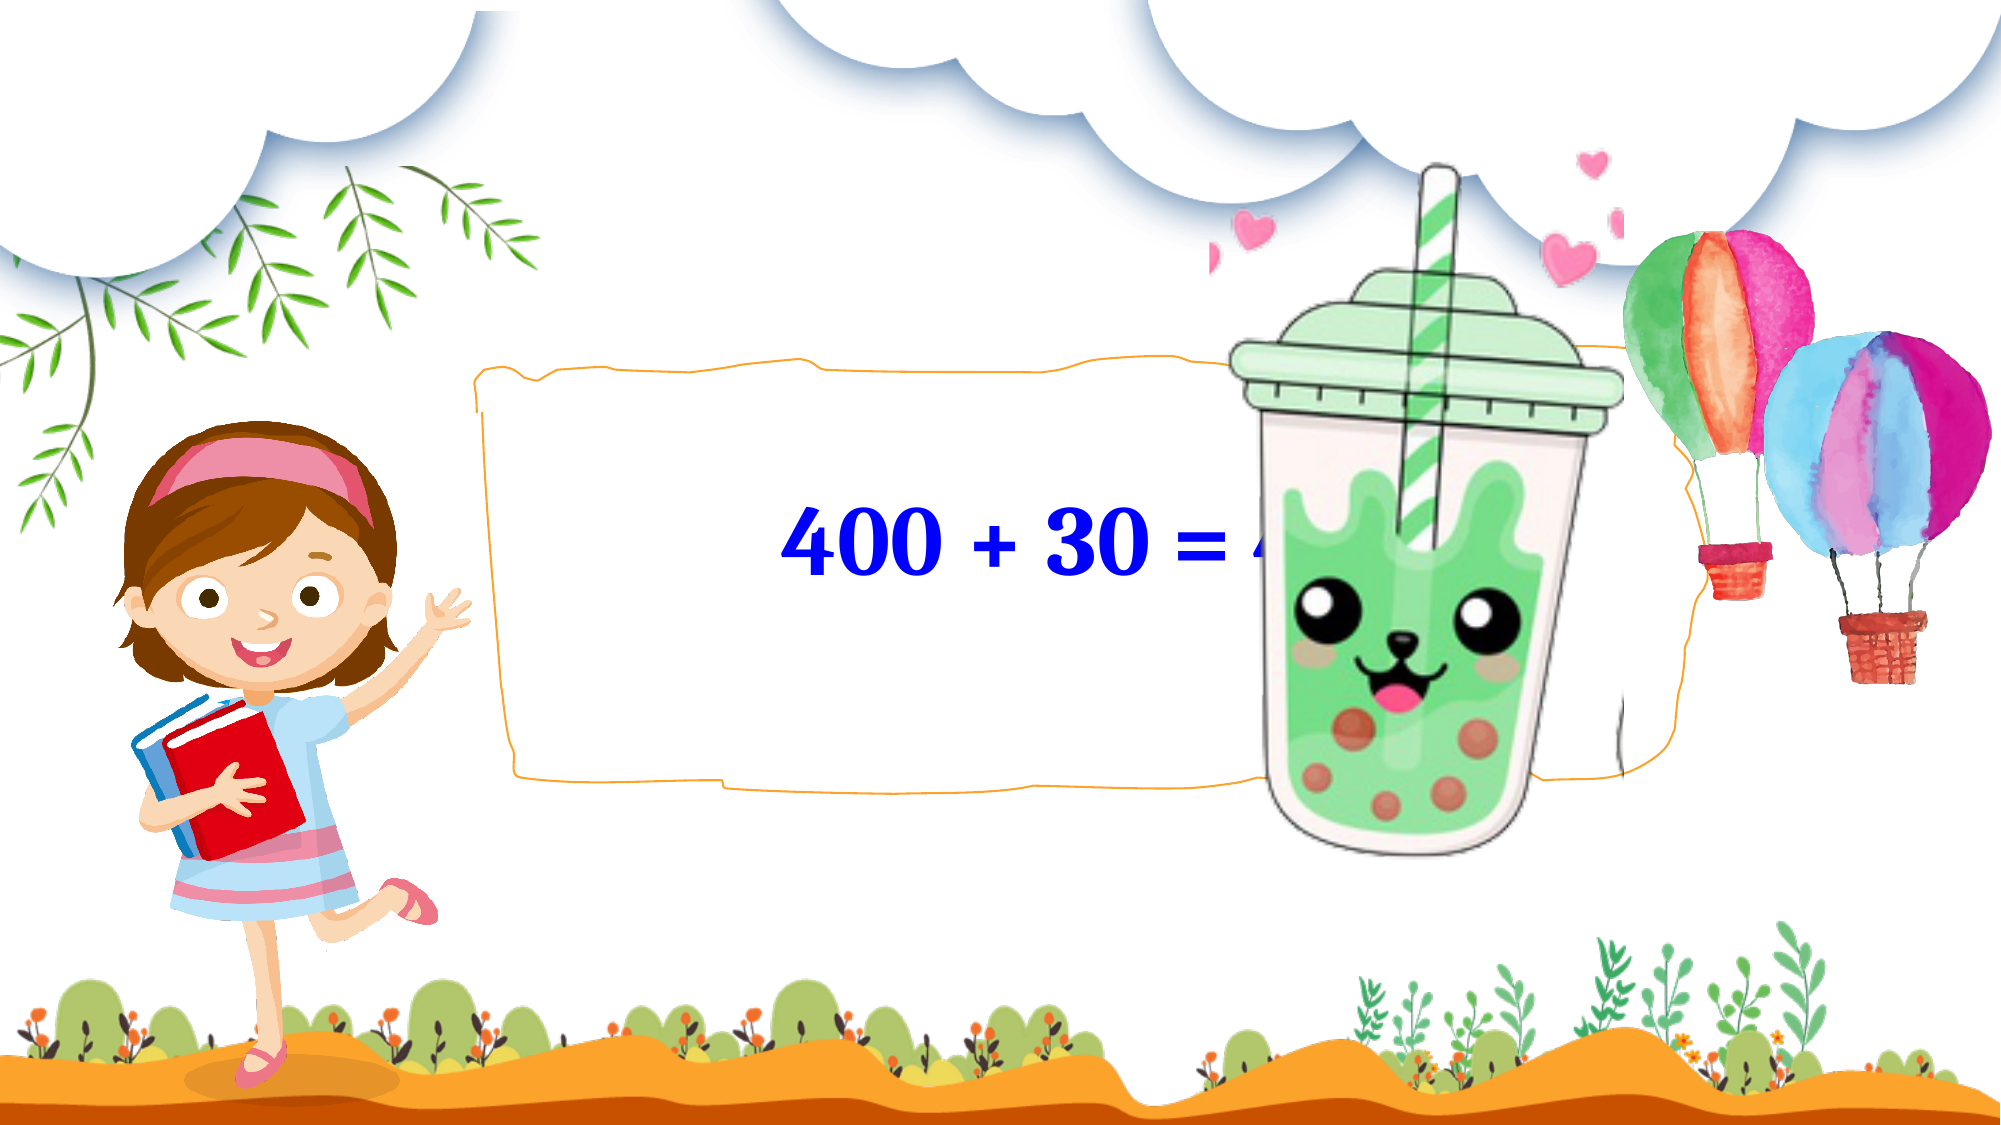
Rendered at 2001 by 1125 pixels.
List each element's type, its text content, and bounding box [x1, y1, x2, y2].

picture [0, 0, 2001, 1125]
text_box [645, 369, 1209, 525]
text_box [640, 596, 1209, 795]
text_box 400 + 30 = 430 [640, 525, 1209, 596]
text_box [1624, 601, 1698, 775]
